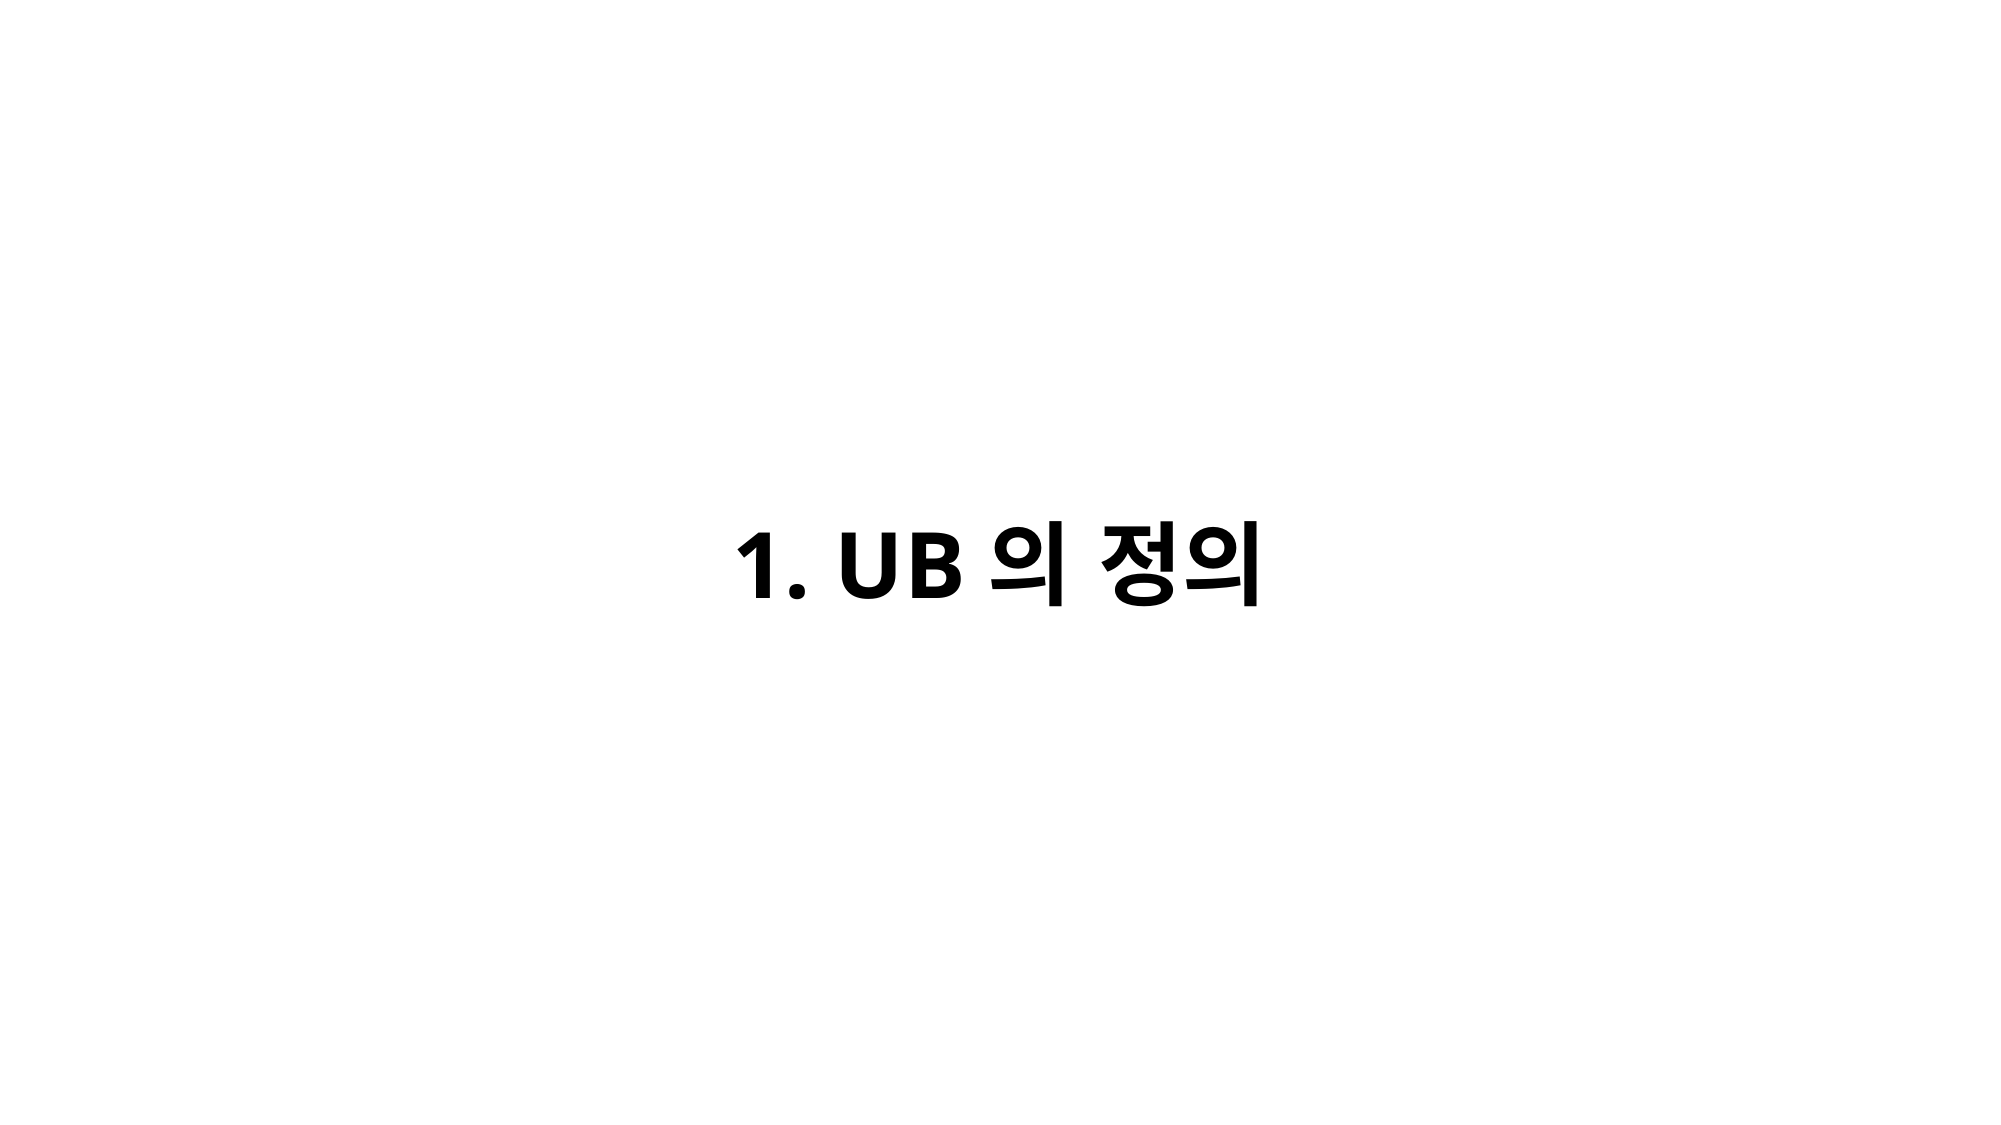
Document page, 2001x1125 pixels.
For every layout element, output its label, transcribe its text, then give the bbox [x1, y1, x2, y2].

text_box 1. UB의 정의 [717, 499, 1283, 624]
